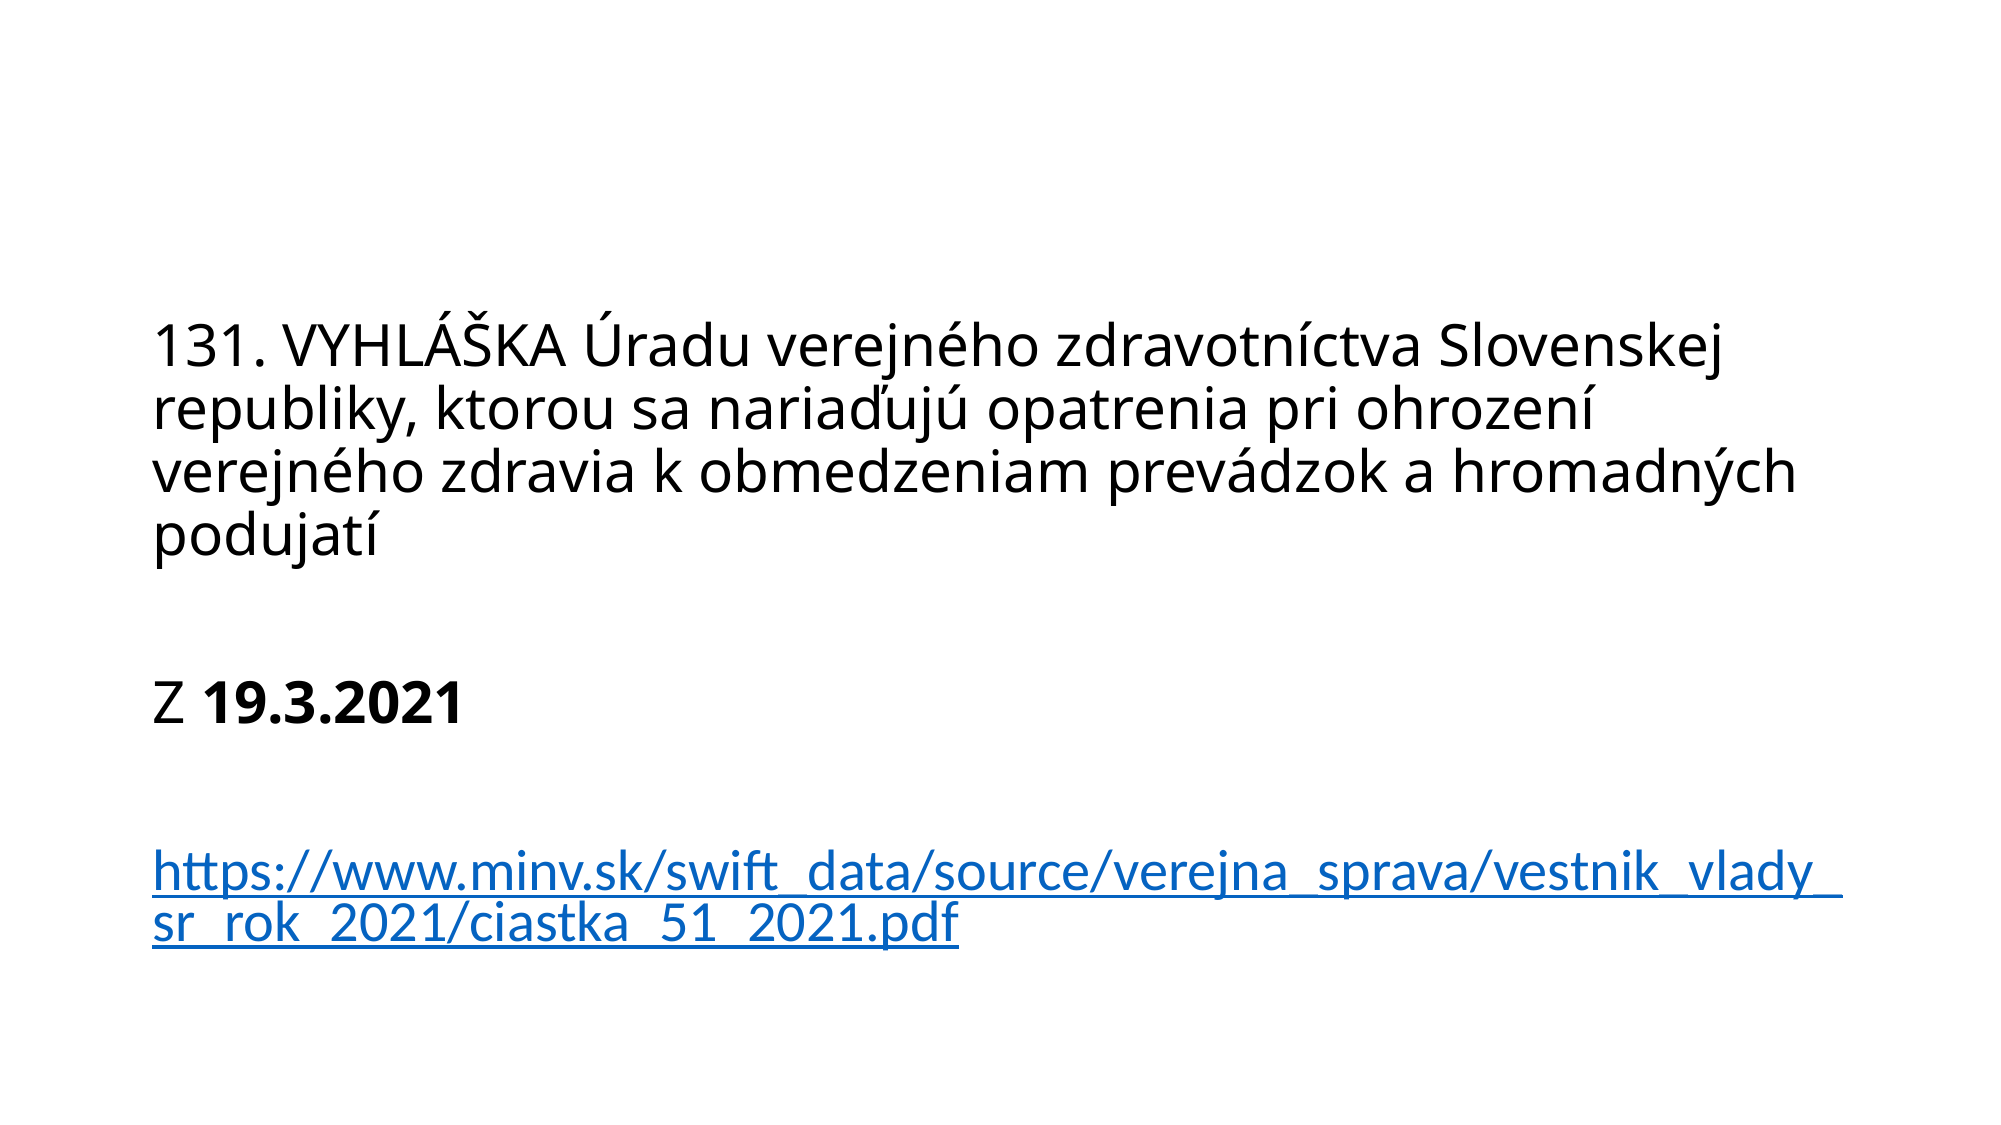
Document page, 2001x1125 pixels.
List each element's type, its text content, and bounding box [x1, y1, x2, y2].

list 131. VYHLÁŠKA Úradu verejného zdravotníctva Slovenskej republiky, ktorou sa nariaďujú opatrenia pri ohrození verejného zdravia k obmedzeniam prevádzok a hromadných podujatí Z 19.3.2021 https://www.minv.sk/swift_data/source/verejna_sprava/vestnik_vlady_sr_rok_2021/ciastka_51_2021.pdf [137, 309, 1863, 1023]
